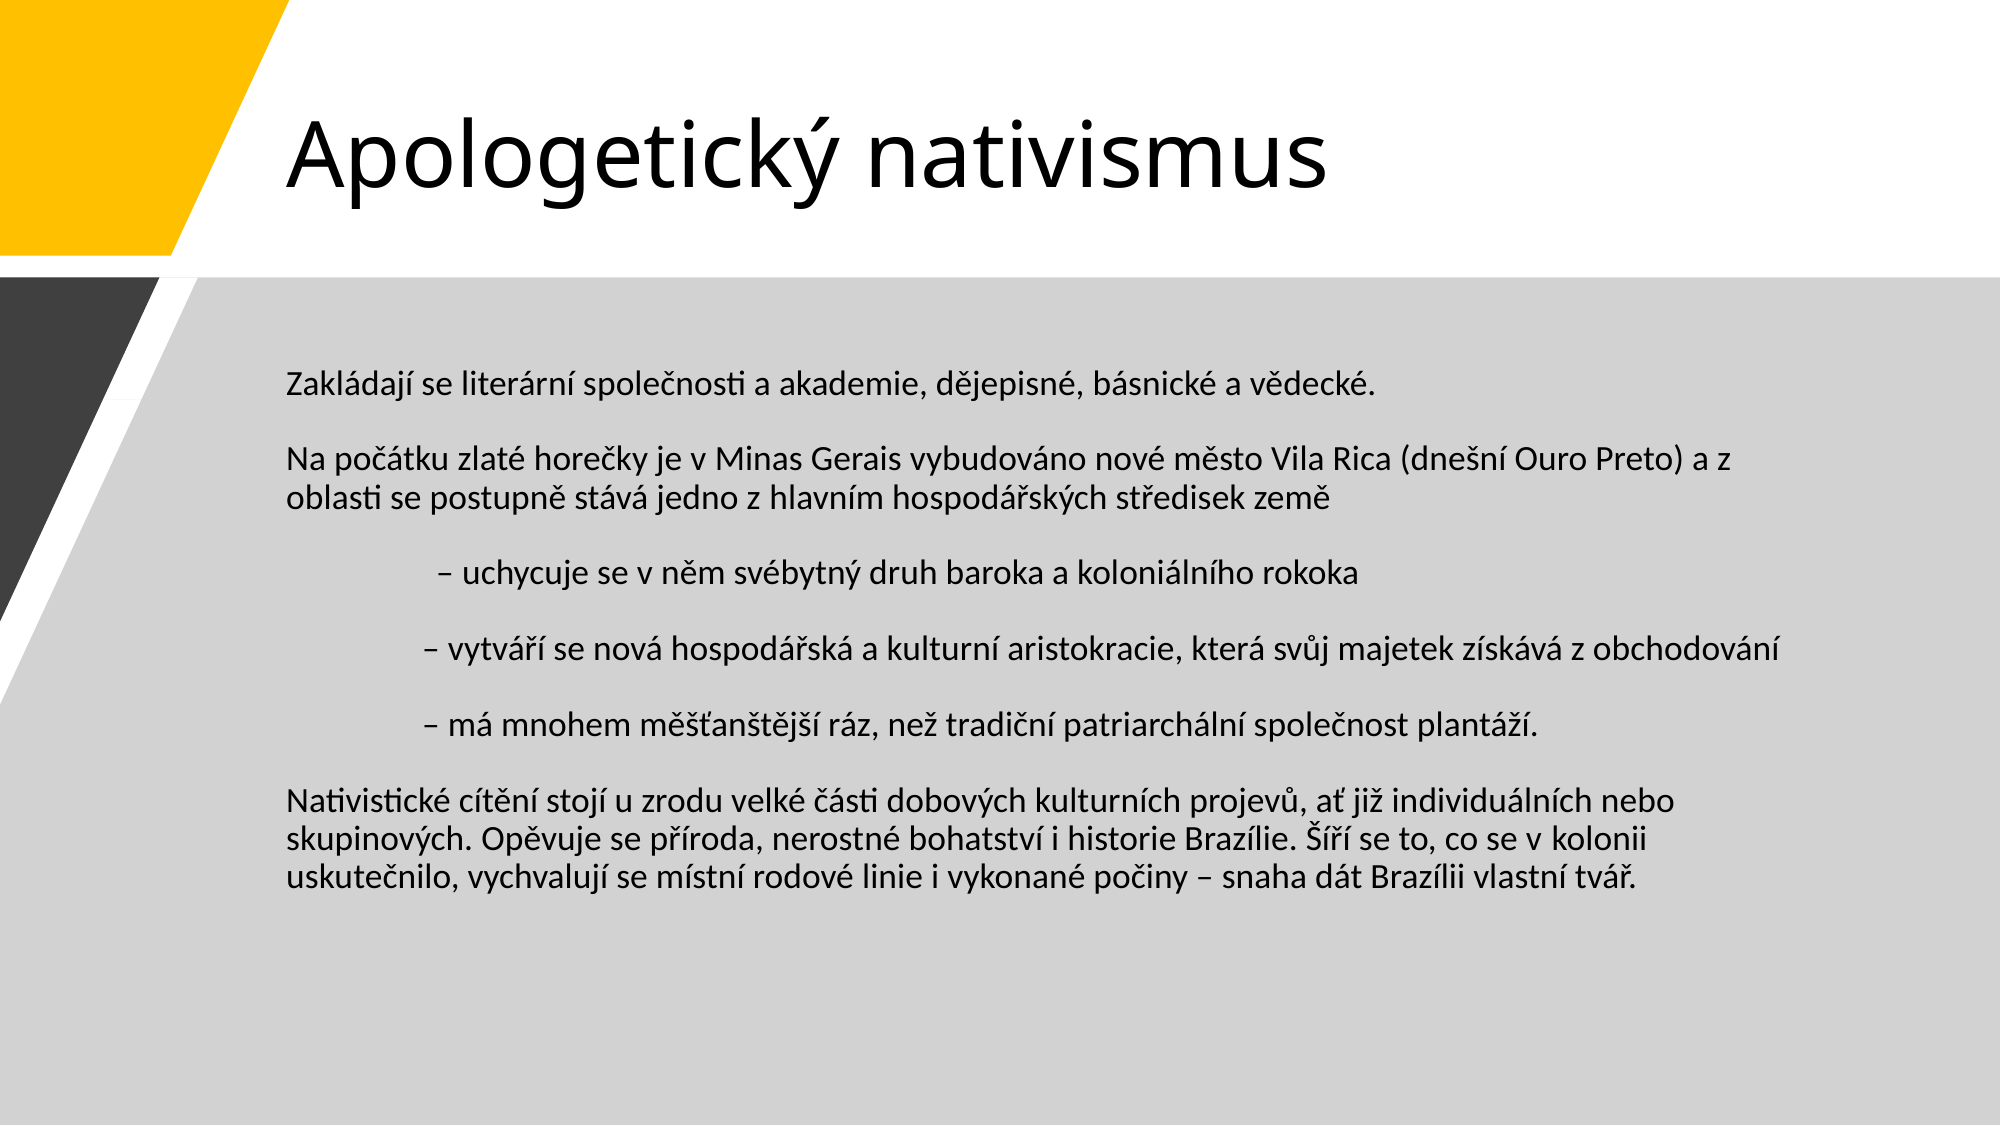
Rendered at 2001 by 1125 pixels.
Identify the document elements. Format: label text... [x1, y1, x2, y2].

text_box [0, 0, 291, 257]
list Zakládají se literární společnosti a akademie, dějepisné, básnické a vědecké. Na počátku zlaté horečky je v Minas Gerais vybudováno nové město Vila Rica (dnešní Ouro Preto) a z oblasti se postupně stává jedno z hlavním hospodářských středisek země – uchycuje se v něm svébytný druh baroka a koloniálního rokoka – vytváří se nová hospodářská a kulturní aristokracie, která svůj majetek získává z obchodování – má mnohem měšťanštější ráz, než tradiční patriarchální společnost plantáží. Nativistické cítění stojí u zrodu velké části dobových kulturních projevů, ať již individuálních nebo skupinových. Opěvuje se příroda, nerostné bohatství i historie Brazílie. Šíří se to, co se v kolonii uskutečnilo, vychvalují se místní rodové linie i vykonané počiny – snaha dát Brazílii vlastní tvář. [271, 356, 1808, 1020]
text_box [0, 276, 162, 622]
text_box [0, 276, 2000, 1125]
title Apologetický nativismus [271, 60, 1808, 255]
